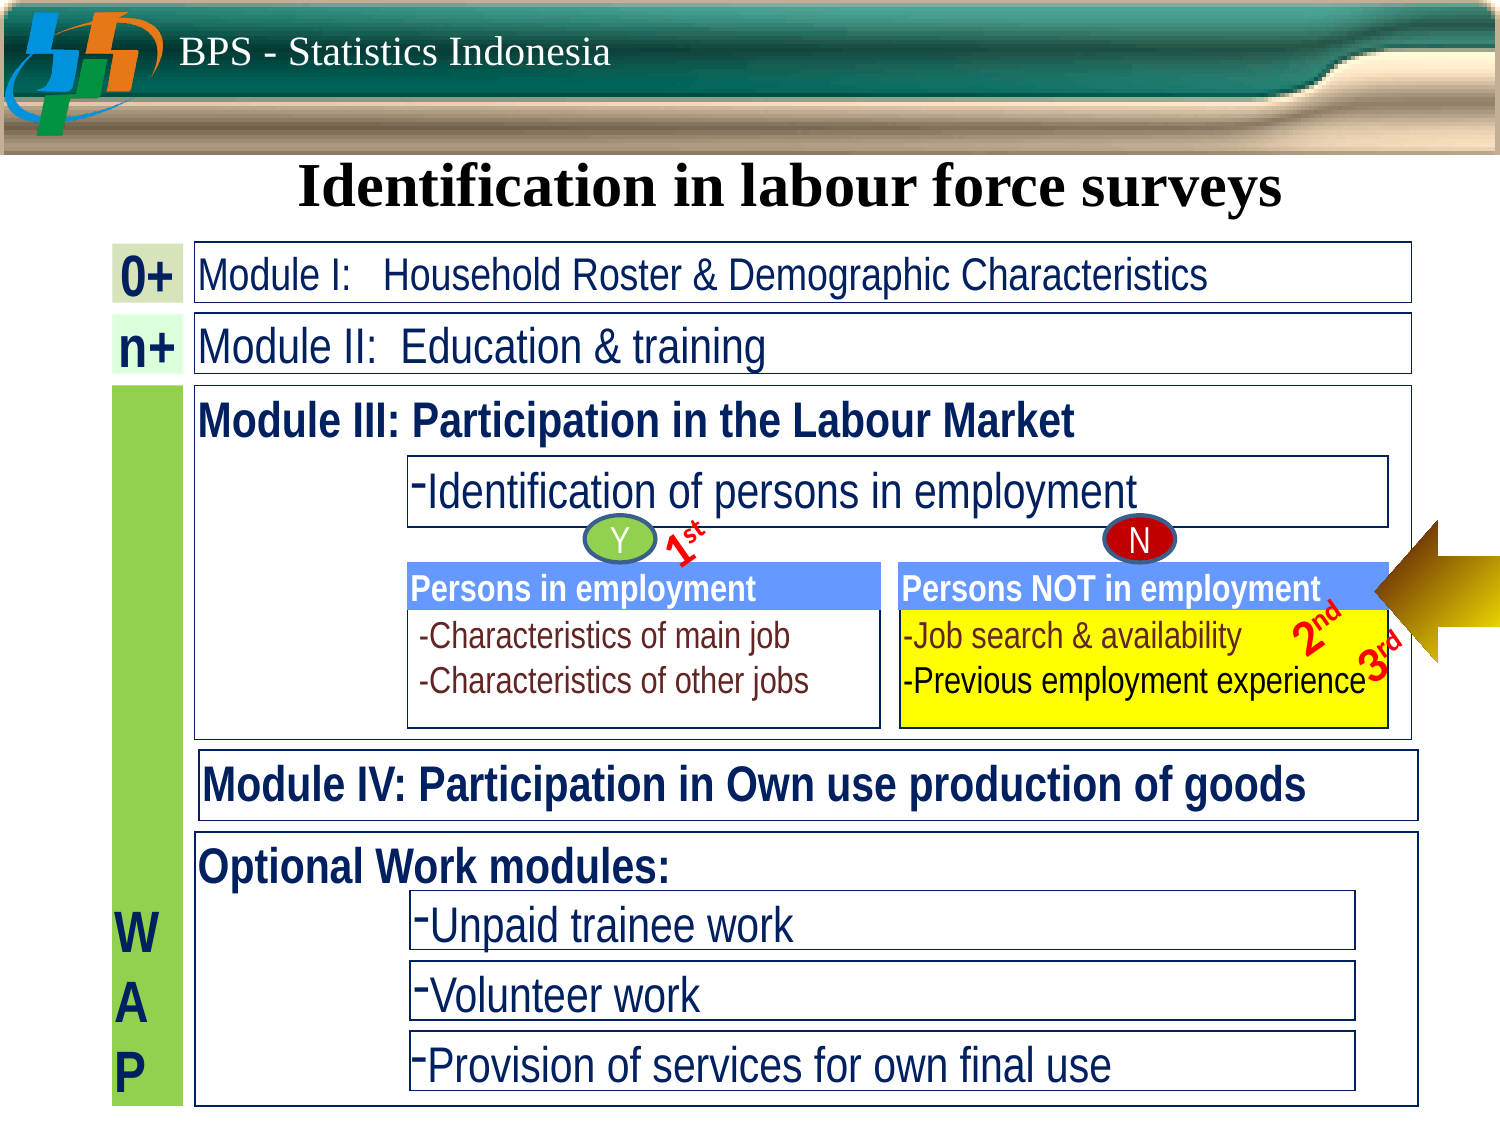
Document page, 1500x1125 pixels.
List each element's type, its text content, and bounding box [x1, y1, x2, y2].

text_box -Characteristics of main job -Characteristics of other jobs [407, 610, 880, 728]
picture [0, 1072, 1500, 1125]
text_box n+ [112, 314, 184, 374]
text_box -Job search & availability -Previous employment experience [900, 610, 1388, 728]
text_box Unpaid trainee work [410, 890, 1355, 950]
text_box 1st [648, 497, 731, 580]
text_box Persons in employment [407, 562, 880, 610]
text_box 2nd [1277, 585, 1358, 668]
text_box Module I: Household Roster & Demographic Characteristics [194, 275, 1412, 303]
text_box 3rd [1342, 615, 1419, 695]
text_box Module IV: Participation in Own use production of goods [199, 750, 1418, 821]
text_box Module III: Participation in the Labour Market [194, 385, 1412, 740]
text_box Optional Work modules: [194, 832, 1418, 1071]
text_box [0, 214, 1500, 1072]
text_box Y [582, 513, 657, 565]
picture [0, 0, 1500, 155]
text_box Provision of services for own final use [410, 1031, 1355, 1071]
text_box Module II: Education & training [194, 313, 1412, 374]
text_box [1373, 518, 1500, 665]
text_box Volunteer work [410, 960, 1355, 1020]
text_box WAP [112, 385, 183, 1071]
text_box 0+ [112, 243, 184, 303]
text_box Persons NOT in employment [898, 562, 1388, 610]
text_box Identification in labour force surveys [168, 163, 1413, 275]
text_box N [1102, 513, 1178, 565]
text_box Identification of persons in employment [407, 456, 1388, 528]
